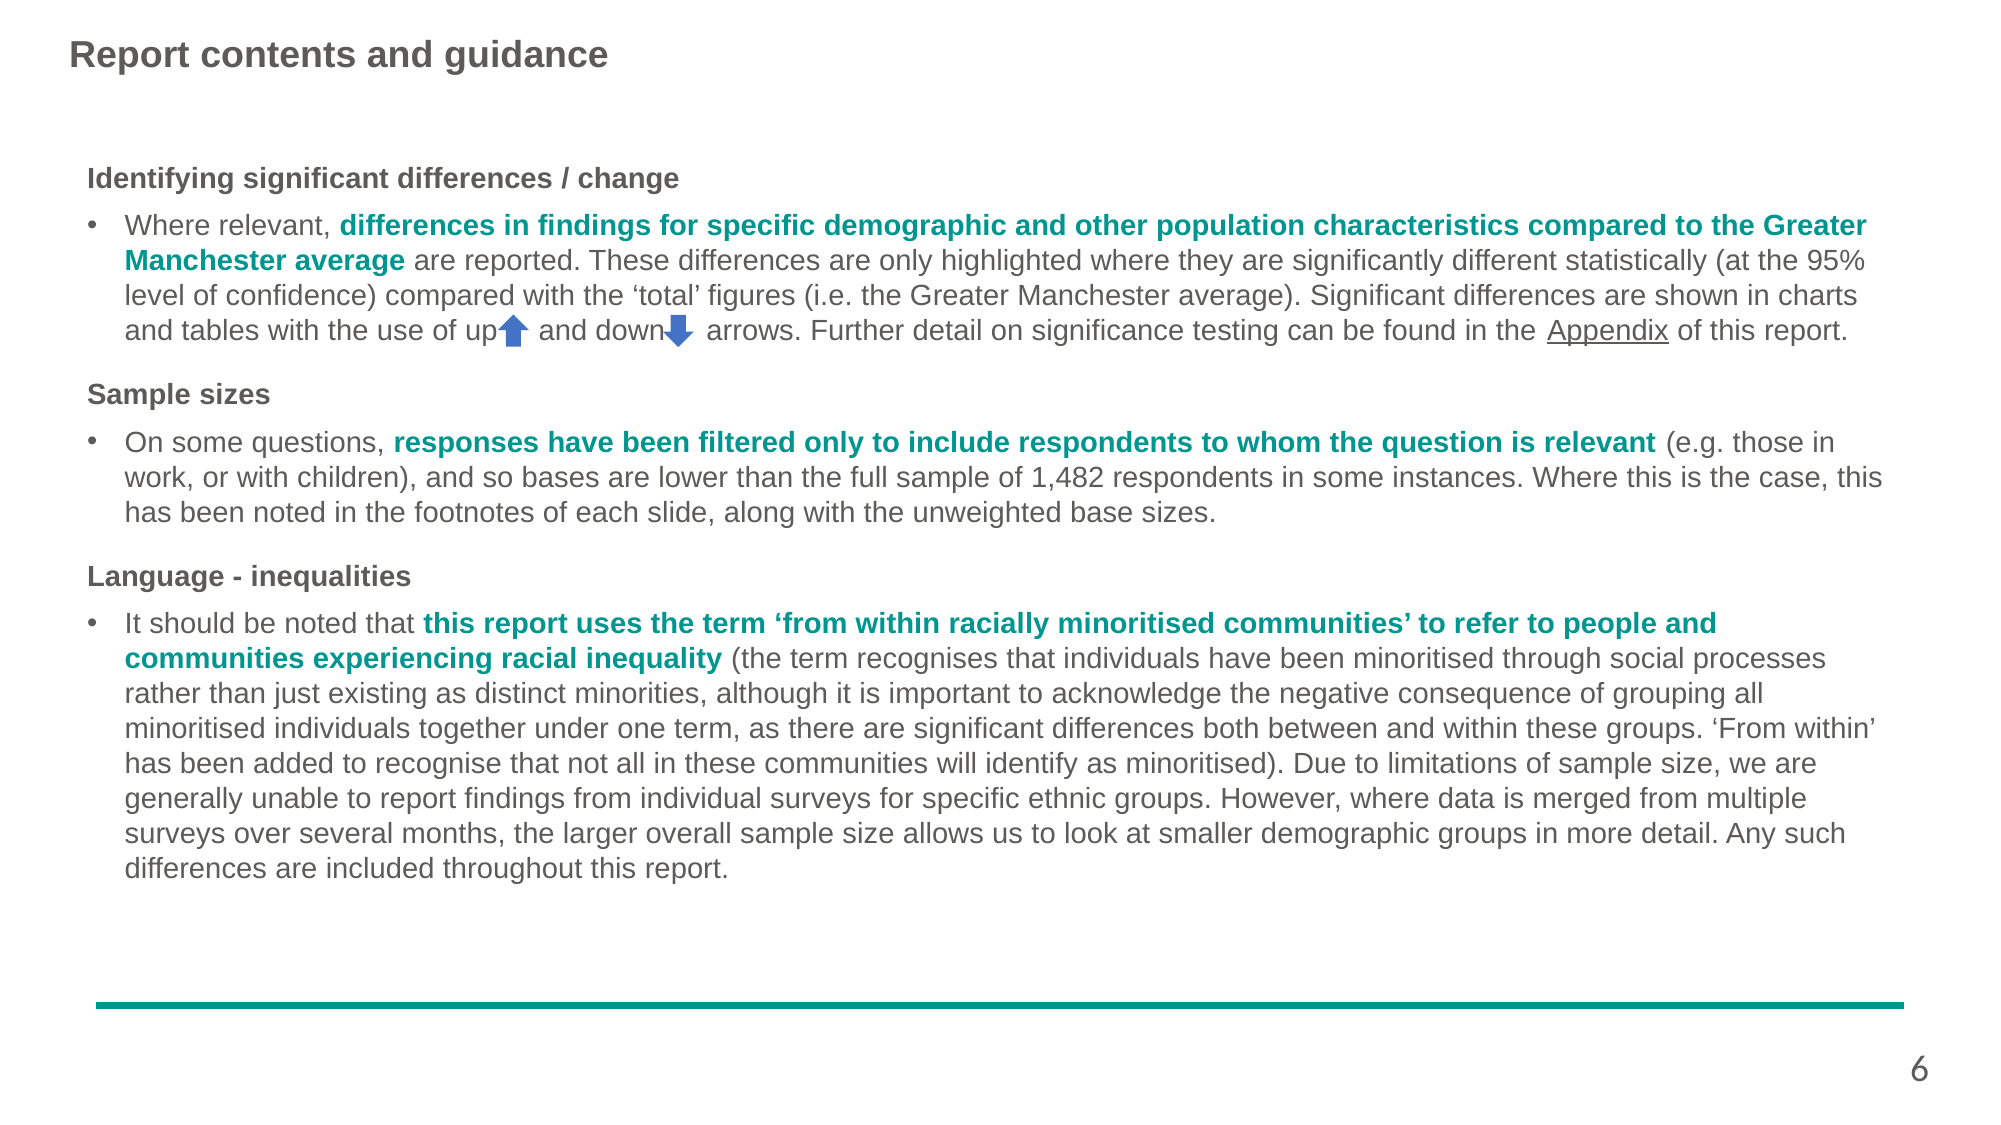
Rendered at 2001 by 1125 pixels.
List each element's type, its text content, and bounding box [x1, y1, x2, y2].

text_box 6 [1895, 1036, 1975, 1098]
title Report contents and guidance [69, 30, 1921, 219]
text_box [497, 314, 529, 347]
text_box Identifying significant differences / change Where relevant, differences in findings for specific demographic and other population characteristics compared to the Greater Manchester average are reported. These differences are only highlighted where they are significantly different statistically (at the 95% level of confidence) compared with the ‘total’ figures (i.e. the Greater Manchester average). Significant differences are shown in charts and tables with the use of up and down arrows. Further detail on significance testing can be found in the Appendix of this report. Sample sizes On some questions, responses have been filtered only to include respondents to whom the question is relevant (e.g. those in work, or with children), and so bases are lower than the full sample of 1,482 respondents in some instances. Where this is the case, this has been noted in the footnotes of each slide, along with the unweighted base sizes. Language - inequalities It should be noted that this report uses the term ‘from within racially minoritised communities’ to refer to people and communities experiencing racial inequality (the term recognises that individuals have been minoritised through social processes rather than just existing as distinct minorities, although it is important to acknowledge the negative consequence of grouping all minoritised individuals together under one term, as there are significant differences both between and within these groups. ‘From within’ has been added to recognise that not all in these communities will identify as minoritised). Due to limitations of sample size, we are generally unable to report findings from individual surveys for specific ethnic groups. However, where data is merged from multiple surveys over several months, the larger overall sample size allows us to look at smaller demographic groups in more detail. Any such differences are included throughout this report. [79, 151, 1904, 955]
text_box [662, 314, 694, 348]
